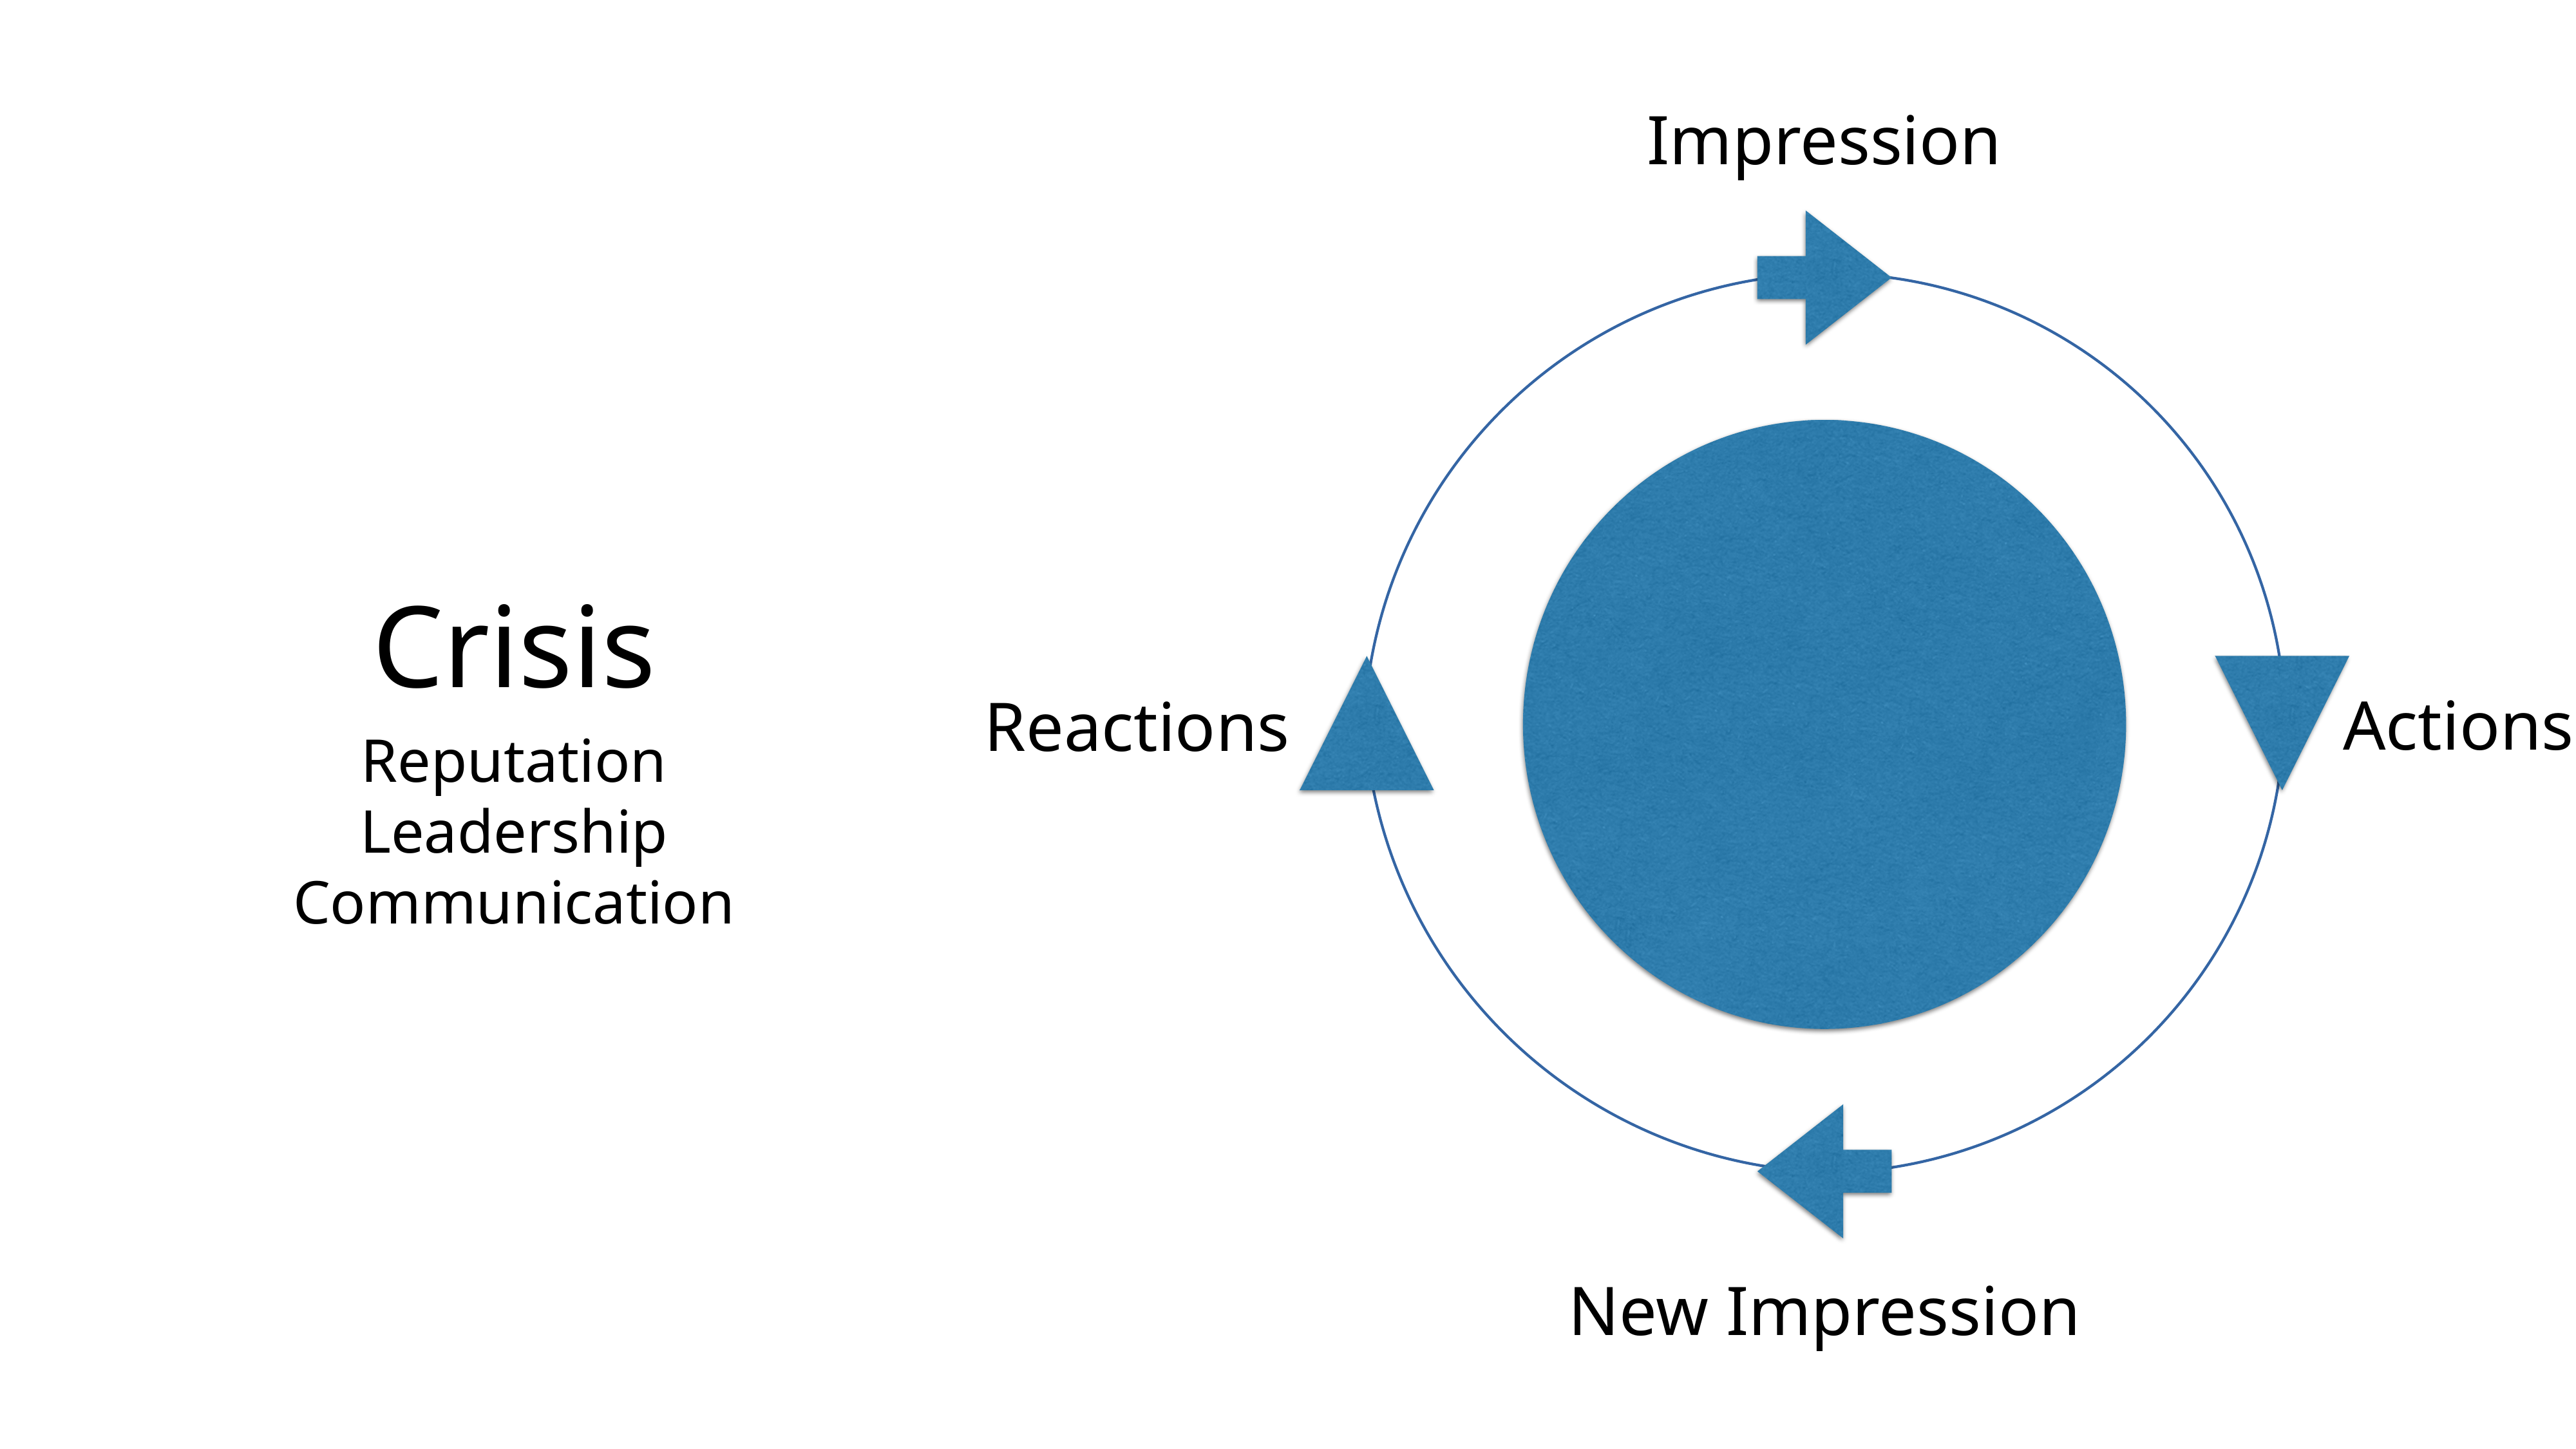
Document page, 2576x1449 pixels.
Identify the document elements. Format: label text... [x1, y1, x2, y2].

text_box Reactions [979, 679, 1296, 770]
text_box [1300, 656, 1434, 791]
text_box Actions [2337, 677, 2576, 769]
title Crisis [174, 495, 855, 710]
text_box [1757, 210, 1892, 345]
text_box [1757, 1104, 1892, 1239]
text_box New Impression [1562, 1262, 2087, 1354]
text_box Impression [1642, 91, 2007, 184]
text_box [2215, 656, 2350, 791]
text_box [1371, 278, 2280, 1168]
list Reputation Leadership Communication [174, 723, 855, 1333]
